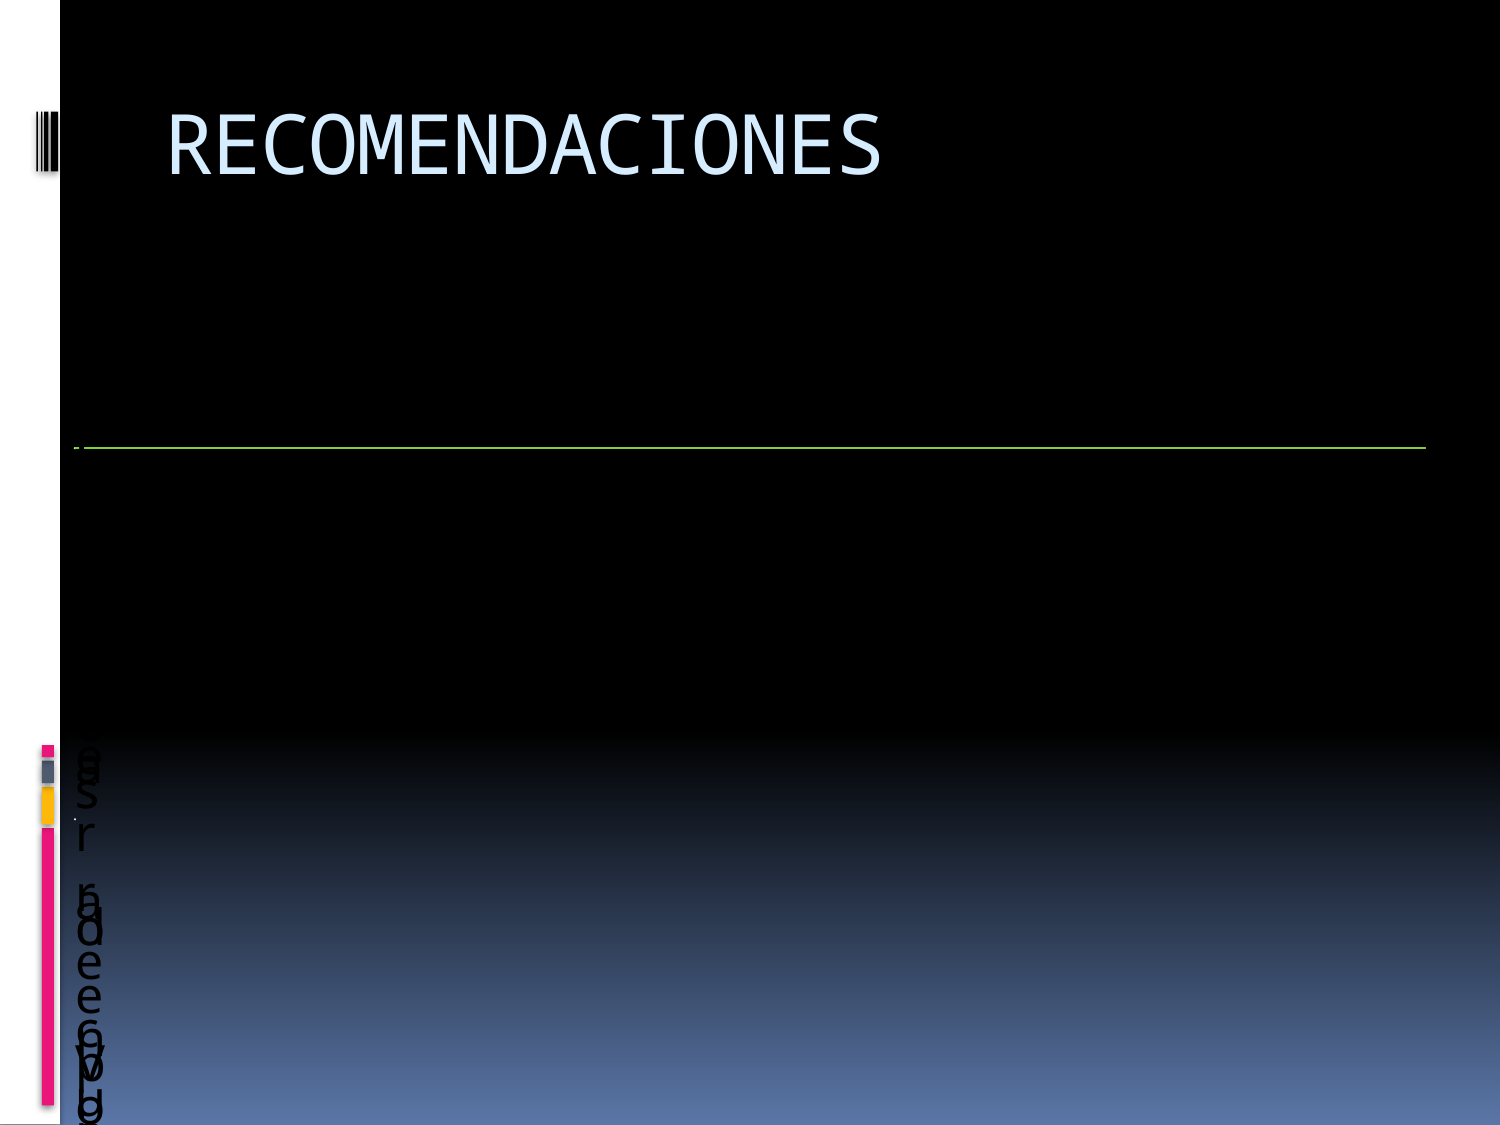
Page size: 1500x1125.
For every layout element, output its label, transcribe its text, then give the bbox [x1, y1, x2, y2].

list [74, 262, 1426, 1006]
title RECOMENDACIONES [150, 83, 1425, 234]
